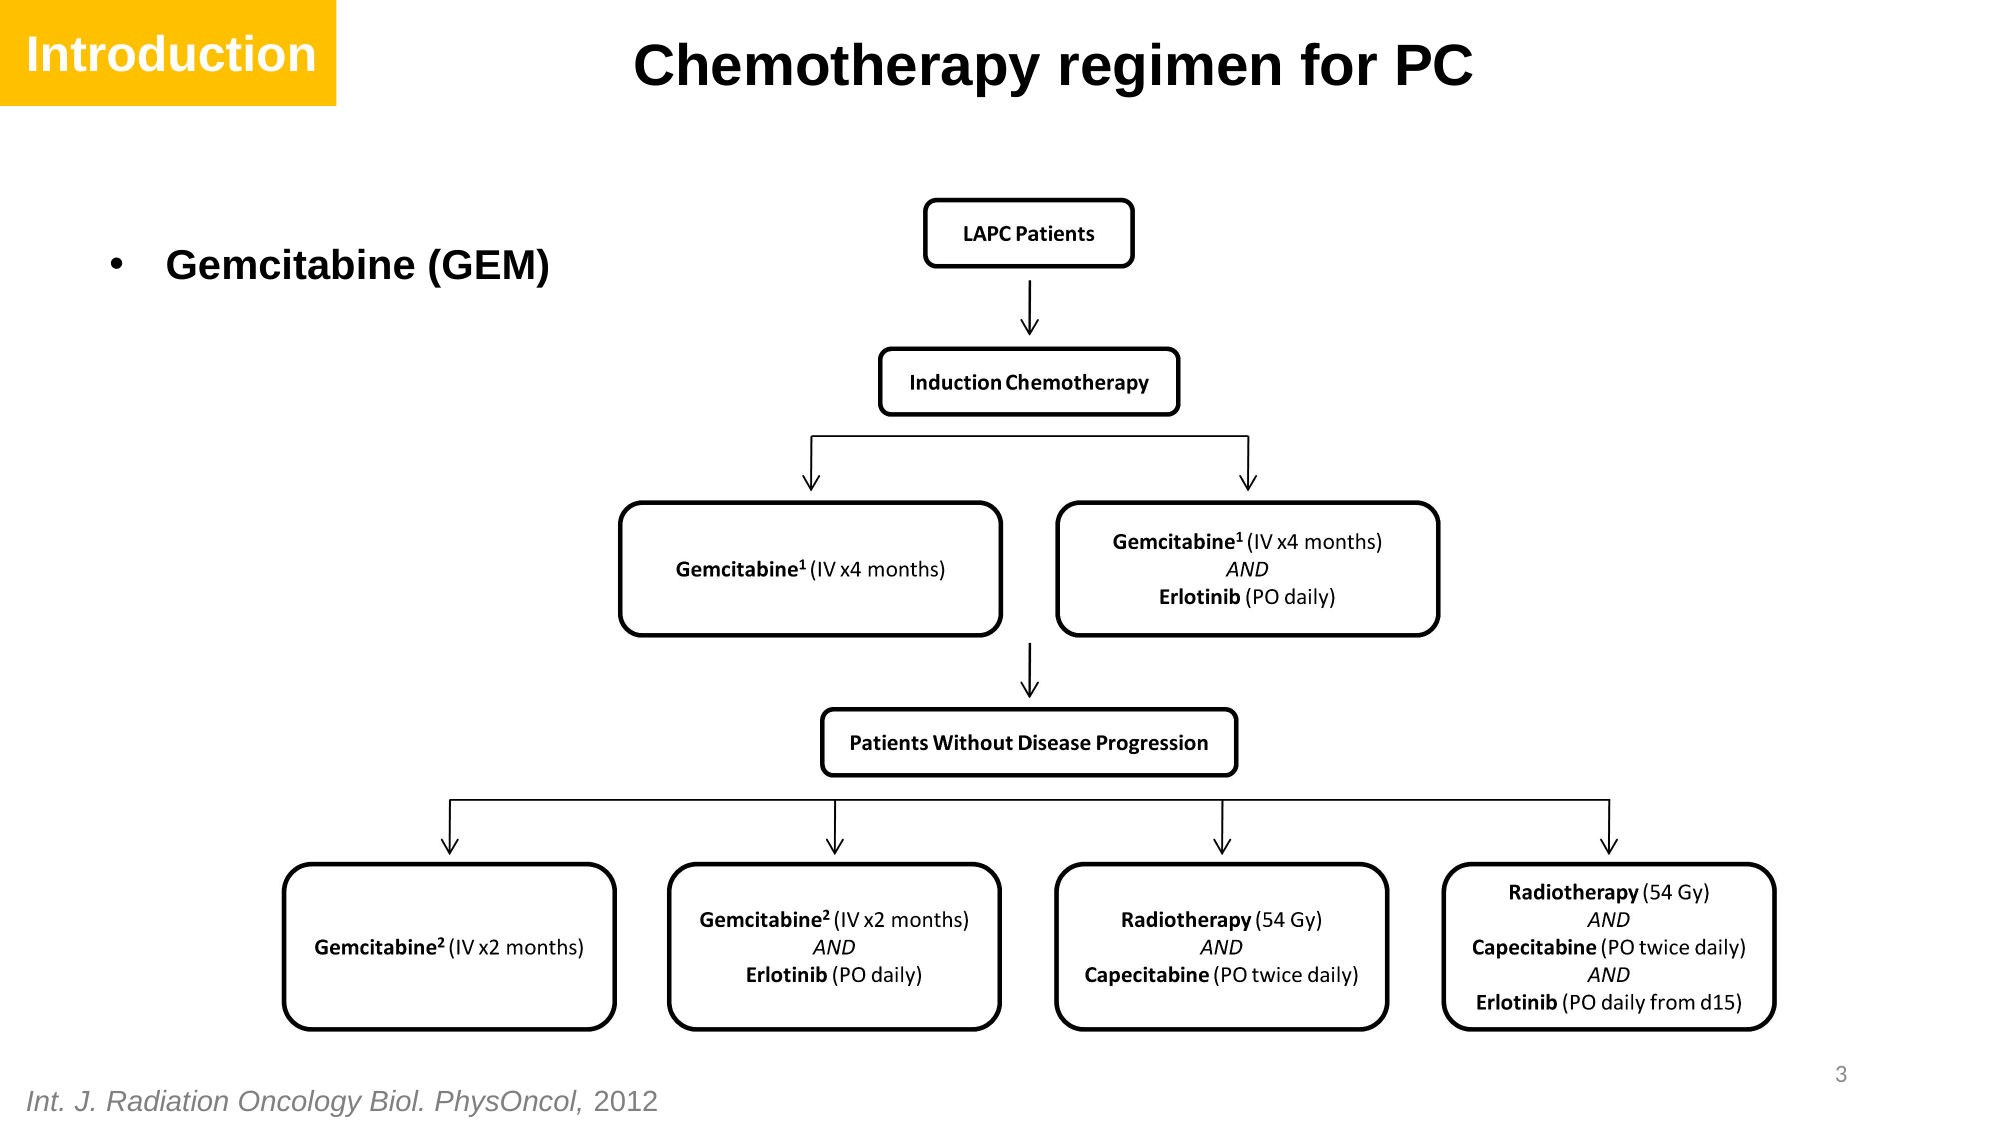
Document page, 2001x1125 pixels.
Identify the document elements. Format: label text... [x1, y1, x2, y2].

text_box Int. J. Radiation Oncology Biol. PhysOncol, 2012 [11, 1074, 705, 1125]
text_box [0, 0, 337, 107]
text_box Gemcitabine (GEM) [94, 230, 279, 296]
picture [279, 195, 1779, 1034]
slide_number 3 [1412, 1042, 1863, 1103]
text_box Chemotherapy regimen for PC [358, 20, 1751, 105]
text_box Introduction [11, 13, 348, 89]
